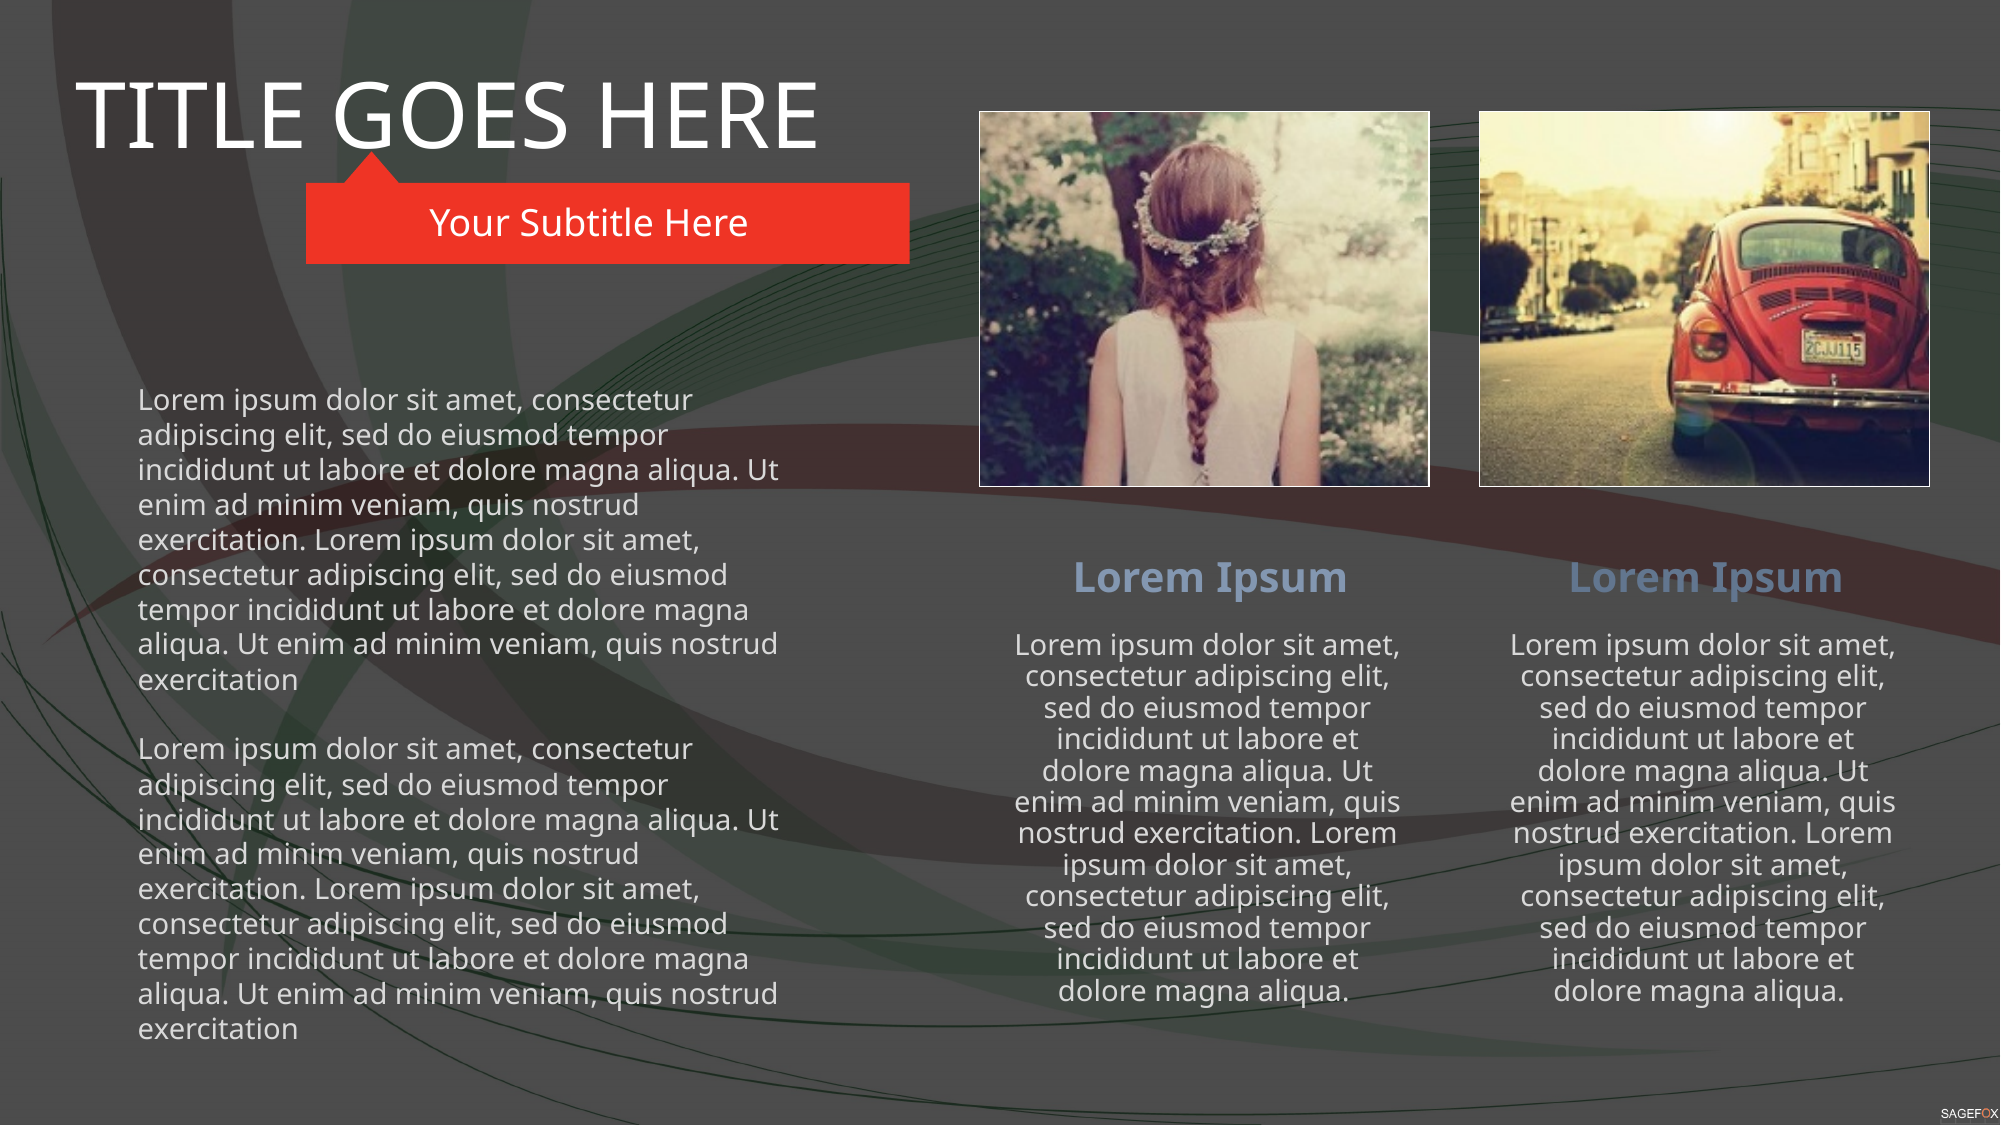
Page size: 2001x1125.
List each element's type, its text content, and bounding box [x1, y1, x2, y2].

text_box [306, 151, 910, 264]
text_box TITLE GOES HERE [60, 49, 965, 175]
text_box [978, 110, 1430, 487]
text_box [1478, 110, 1930, 487]
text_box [1509, 543, 1900, 1006]
picture [0, 0, 2001, 1125]
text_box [1013, 543, 1404, 1006]
text_box Lorem ipsum dolor sit amet, consectetur adipiscing elit, sed do eiusmod tempor incididunt ut labore et dolore magna aliqua. Ut enim ad minim veniam, quis nostrud exercitation. Lorem ipsum dolor sit amet, consectetur adipiscing elit, sed do eiusmod tempor incididunt ut labore et dolore magna aliqua. Ut enim ad minim veniam, quis nostrud exercitation Lorem ipsum dolor sit amet, consectetur adipiscing elit, sed do eiusmod tempor incididunt ut labore et dolore magna aliqua. Ut enim ad minim veniam, quis nostrud exercitation. Lorem ipsum dolor sit amet, consectetur adipiscing elit, sed do eiusmod tempor incididunt ut labore et dolore magna aliqua. Ut enim ad minim veniam, quis nostrud exercitation [122, 373, 798, 1125]
